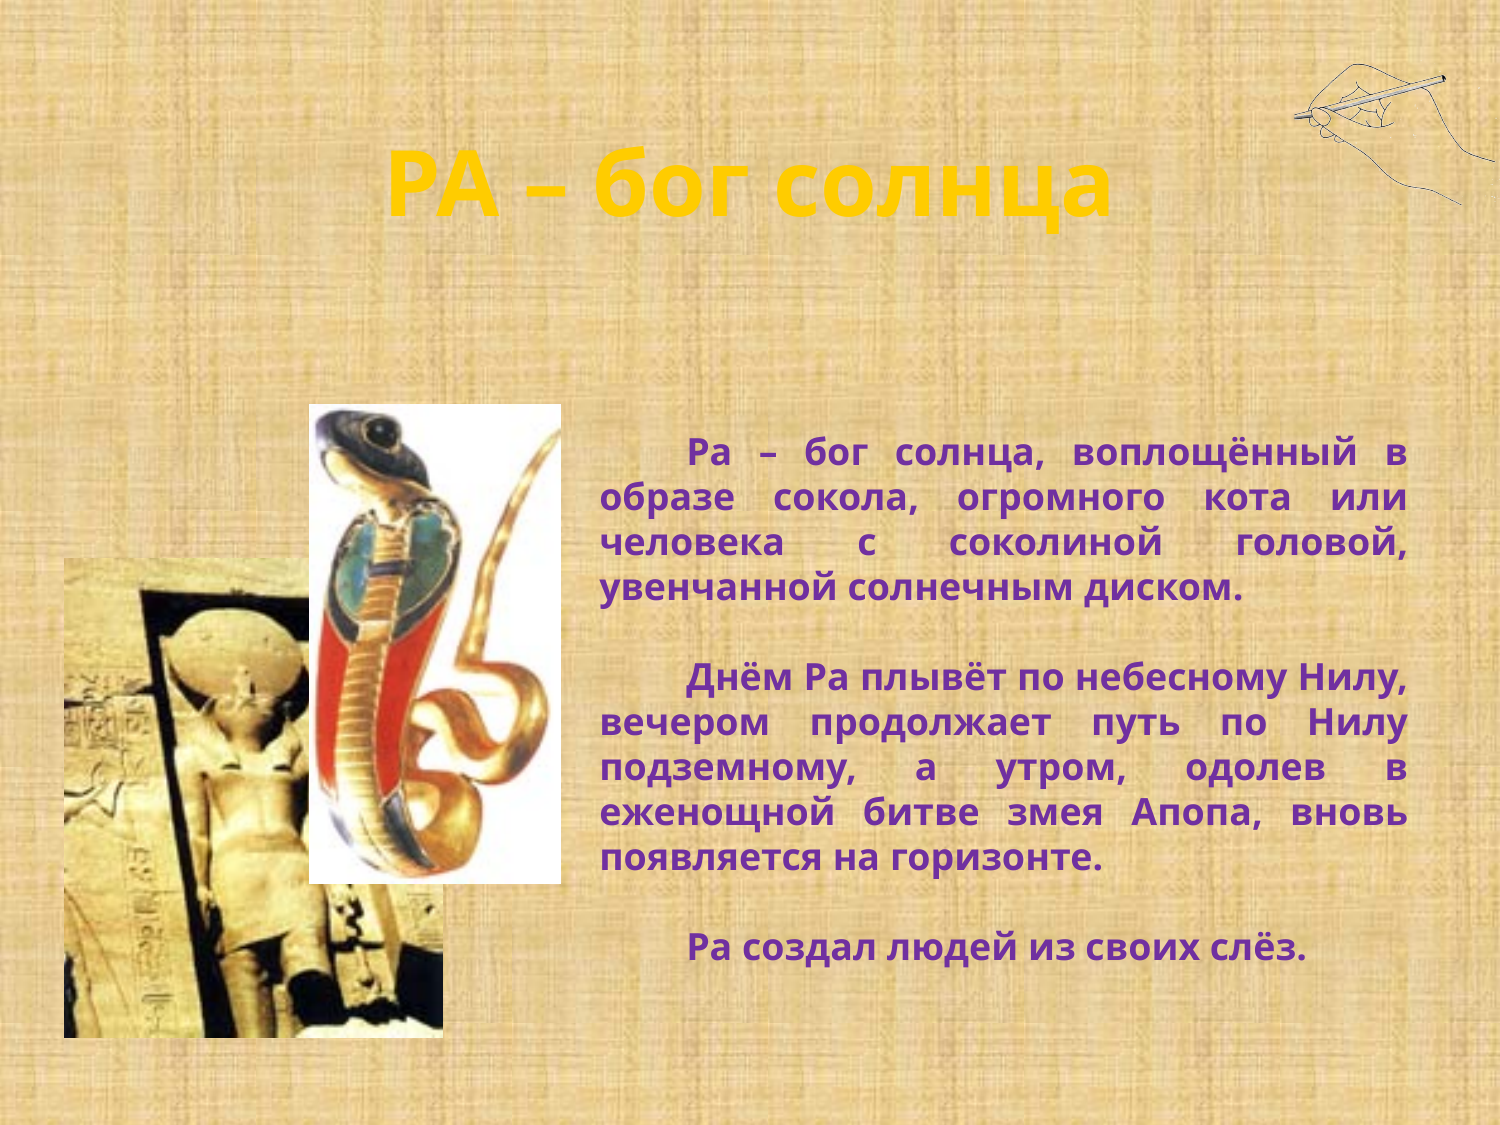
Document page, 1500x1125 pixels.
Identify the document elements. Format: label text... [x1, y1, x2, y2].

title РА – бог солнца [75, 45, 1425, 315]
picture [0, 0, 1500, 1125]
text_box Ра – бог солнца, воплощённый в образе сокола, огромного кота или человека с соколиной головой, увенчанной солнечным диском. Днём Ра плывёт по небесному Нилу, вечером продолжает путь по Нилу подземному, а утром, одолев в еженощной битве змея Апопа, вновь появляется на горизонте. Ра создал людей из своих слёз. [584, 420, 1424, 976]
